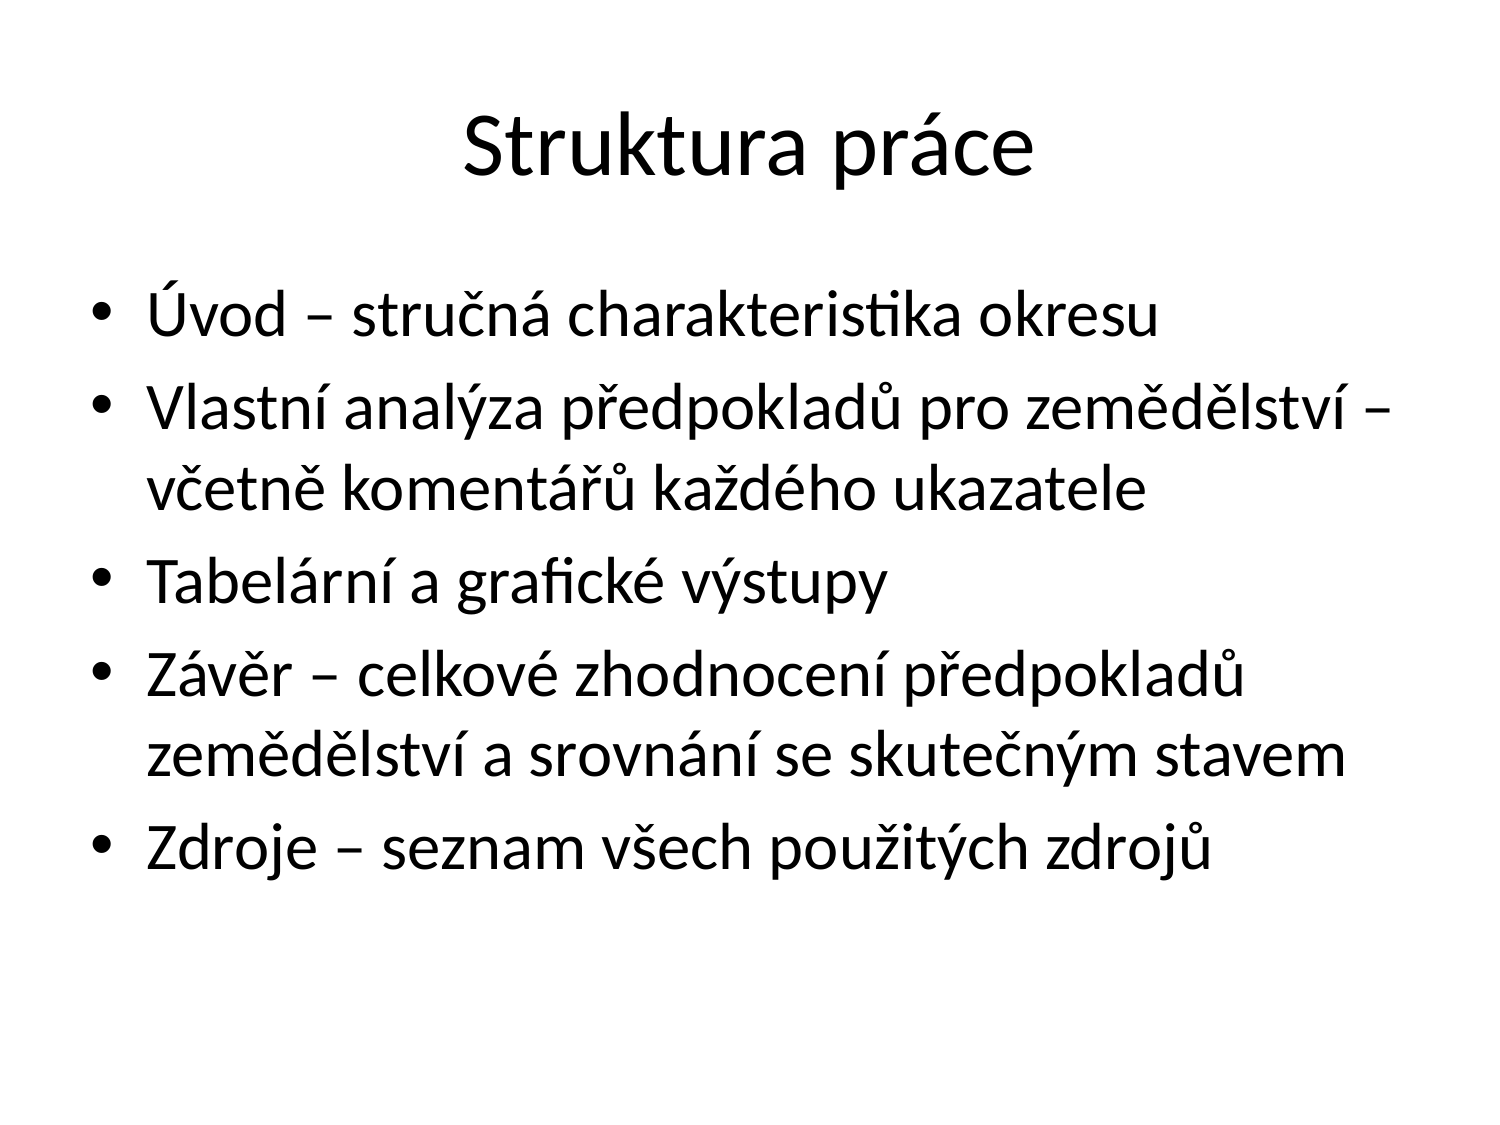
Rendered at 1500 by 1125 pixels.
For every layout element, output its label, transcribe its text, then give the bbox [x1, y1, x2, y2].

title Struktura práce [75, 45, 1425, 233]
list Úvod – stručná charakteristika okresu Vlastní analýza předpokladů pro zemědělství – včetně komentářů každého ukazatele Tabelární a grafické výstupy Závěr – celkové zhodnocení předpokladů zemědělství a srovnání se skutečným stavem Zdroje – seznam všech použitých zdrojů [75, 262, 1425, 1005]
